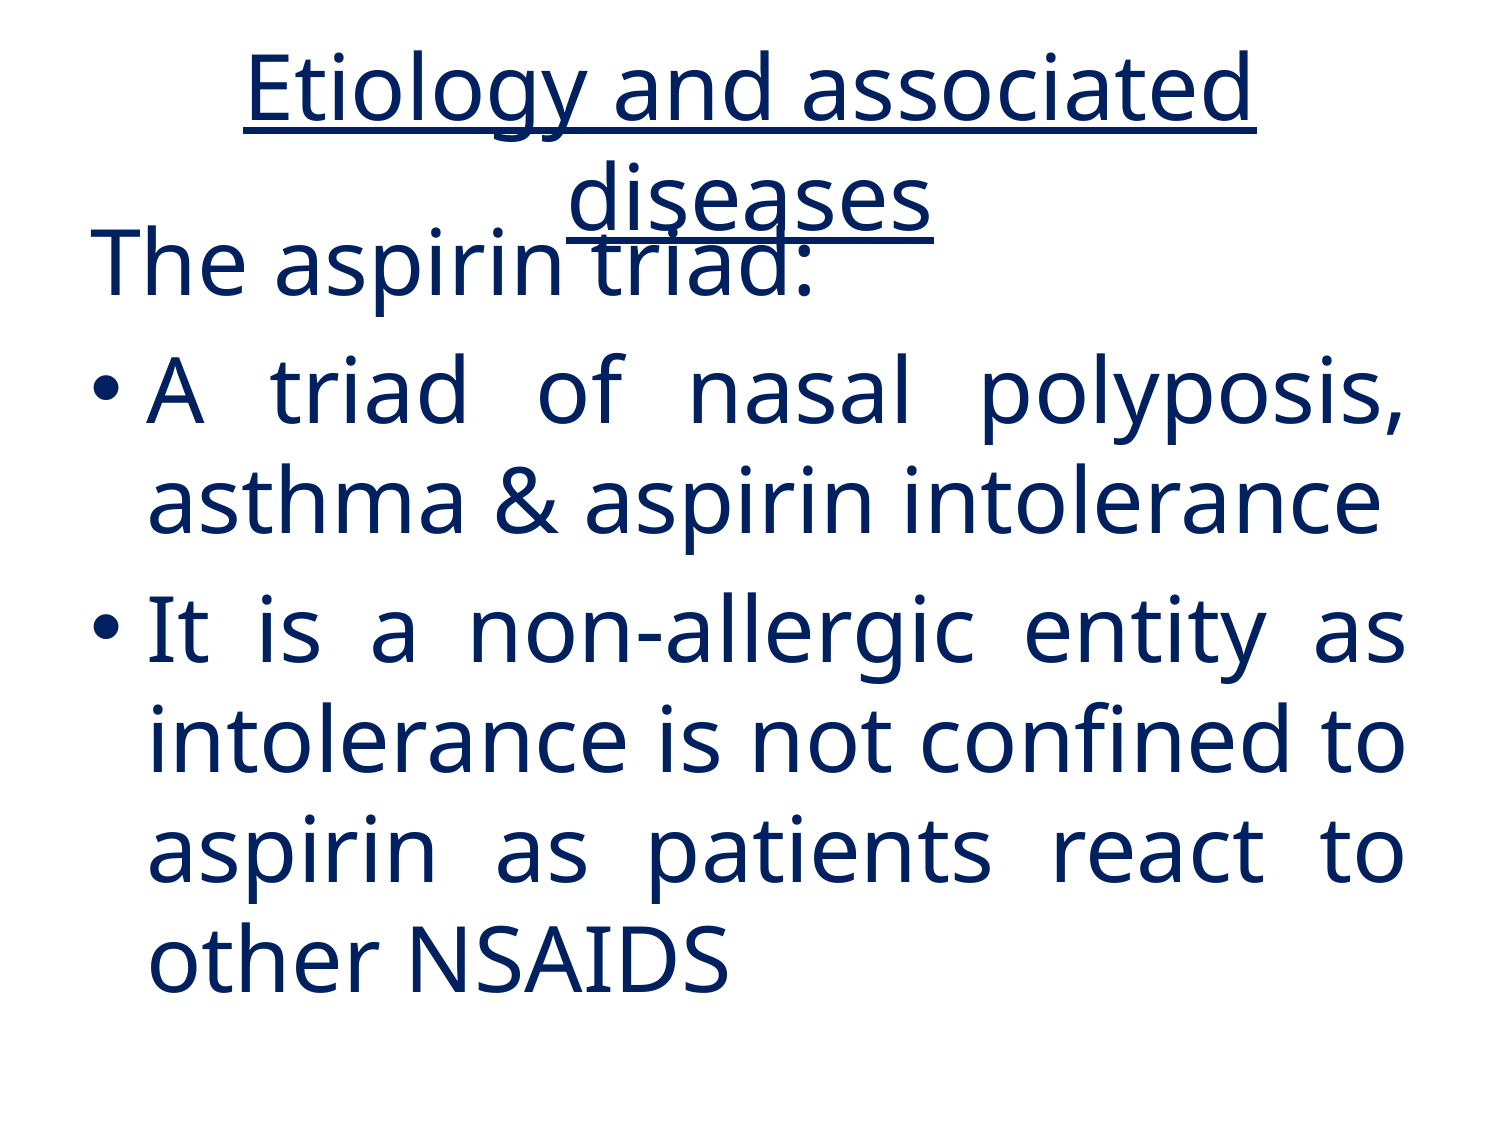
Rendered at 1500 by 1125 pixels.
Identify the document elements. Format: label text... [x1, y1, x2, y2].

list The aspirin triad: A triad of nasal polyposis, asthma & aspirin intolerance It is a non-allergic entity as intolerance is not confined to aspirin as patients react to other NSAIDS [75, 196, 1425, 1059]
title Etiology and associated diseases [75, 45, 1425, 196]
